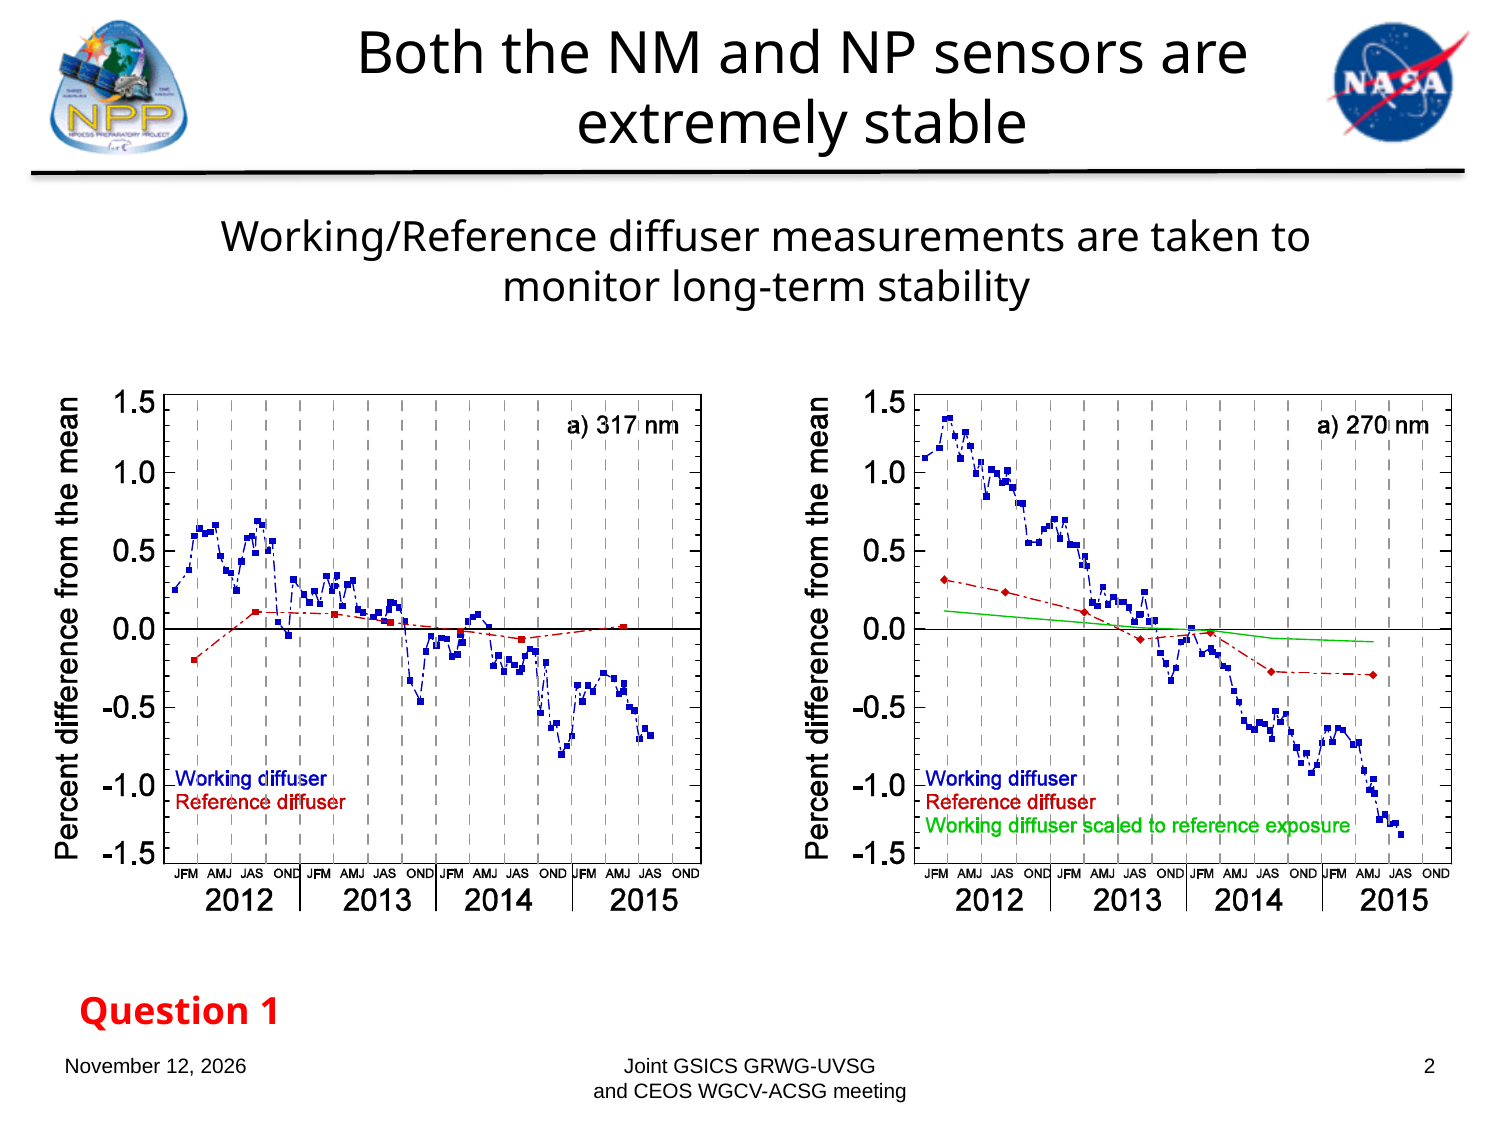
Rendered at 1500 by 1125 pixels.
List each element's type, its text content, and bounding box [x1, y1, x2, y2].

text_box Question 1 [64, 979, 297, 1040]
text_box Working/Reference diffuser measurements are taken to monitor long-term stability [137, 202, 1395, 318]
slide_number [49, 1045, 426, 1124]
picture [0, 342, 1500, 968]
title Both the NM and NP sensors are extremely stable [280, 26, 1326, 145]
footer Joint GSICS GRWG-UVSG and CEOS WGCV-ACSG meeting [512, 1045, 988, 1124]
picture [1310, 4, 1482, 161]
picture [39, 10, 195, 162]
slide_number 2 [1074, 1045, 1451, 1124]
